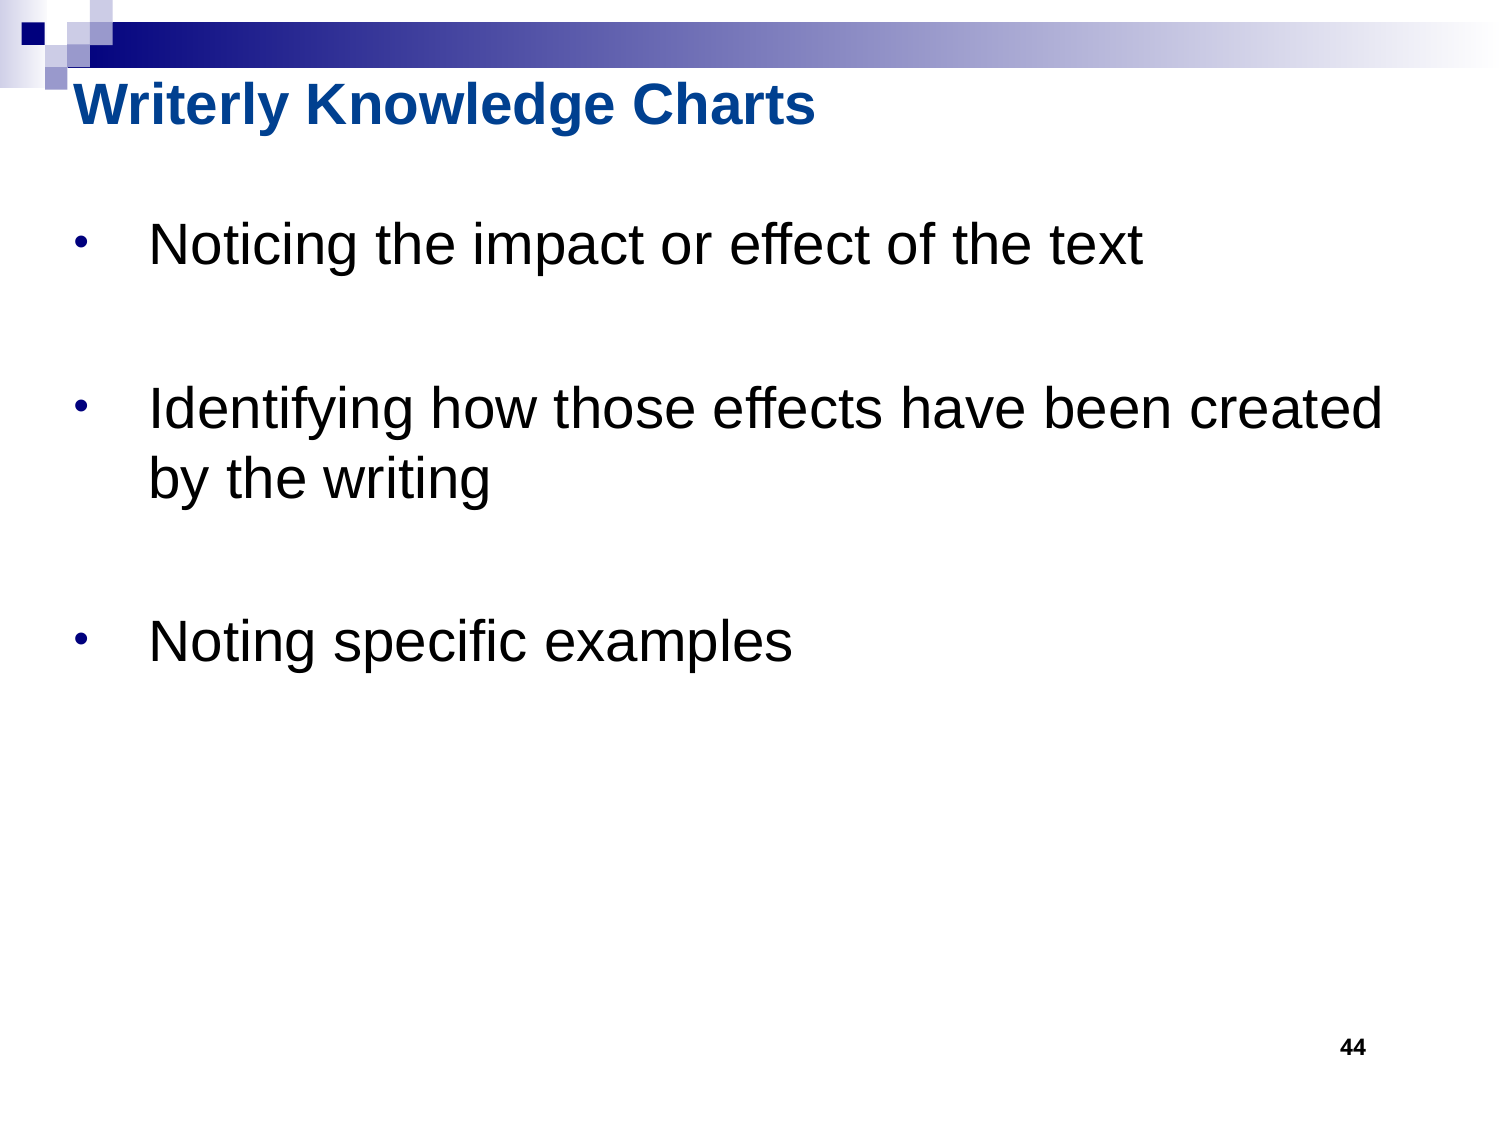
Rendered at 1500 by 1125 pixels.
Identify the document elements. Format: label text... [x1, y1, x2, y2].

text_box 44 [1325, 1024, 1500, 1100]
list Noticing the impact or effect of the text Identifying how those effects have been created by the writing Noting specific examples [58, 198, 1419, 973]
list Writerly Knowledge Charts [58, 58, 1419, 141]
